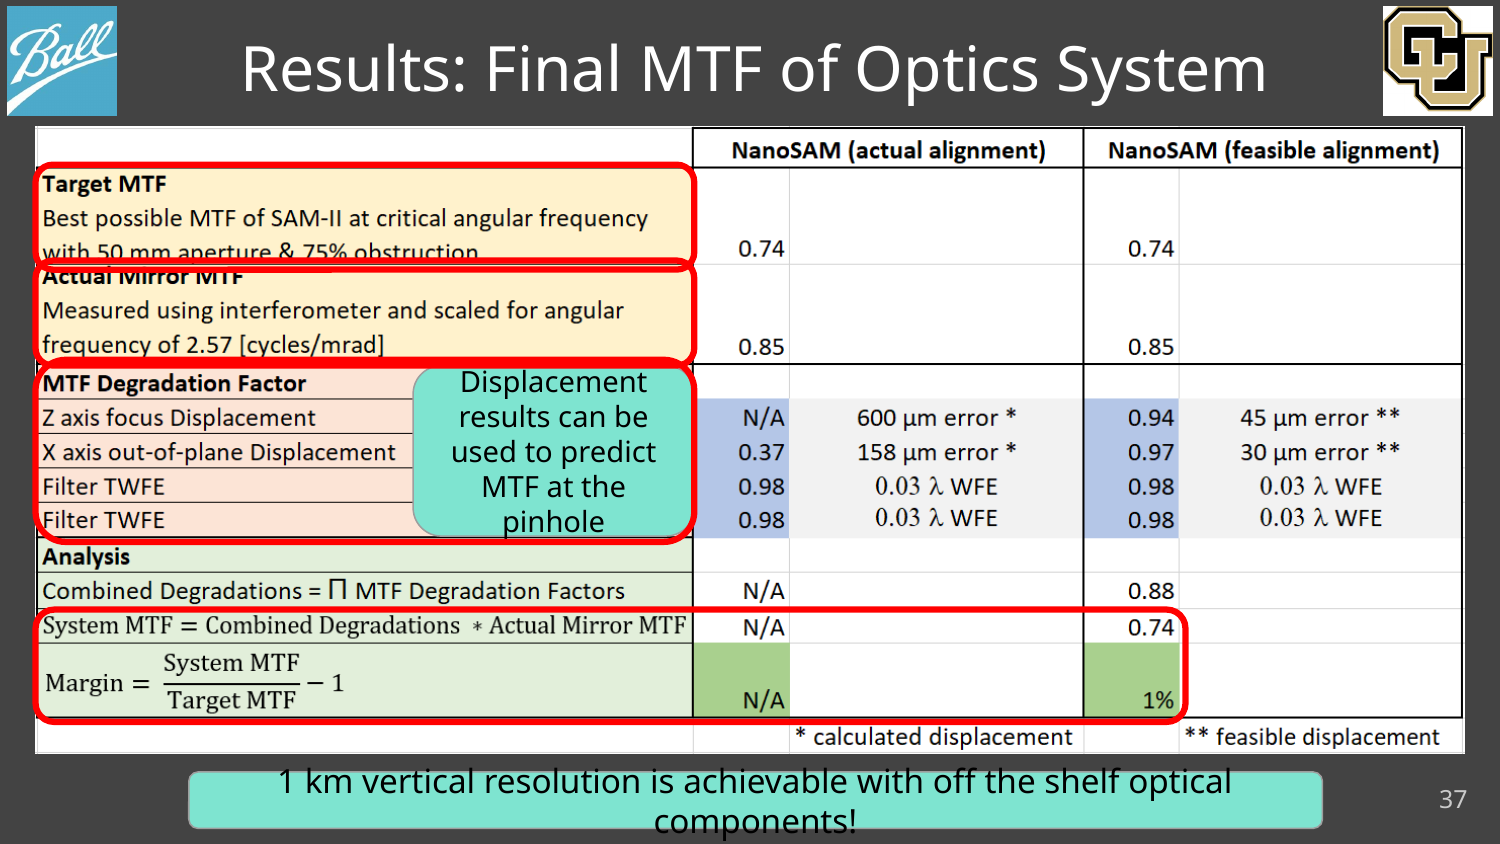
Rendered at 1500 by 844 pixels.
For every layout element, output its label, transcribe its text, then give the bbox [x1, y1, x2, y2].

picture [7, 6, 117, 116]
picture [1383, 6, 1493, 116]
text_box 1 km vertical resolution is achievable with off the shelf optical components! [188, 771, 1323, 829]
title Results: Final MTF of Optics System [56, 13, 1455, 108]
slide_number 37 [1392, 767, 1483, 833]
picture [35, 126, 1465, 754]
